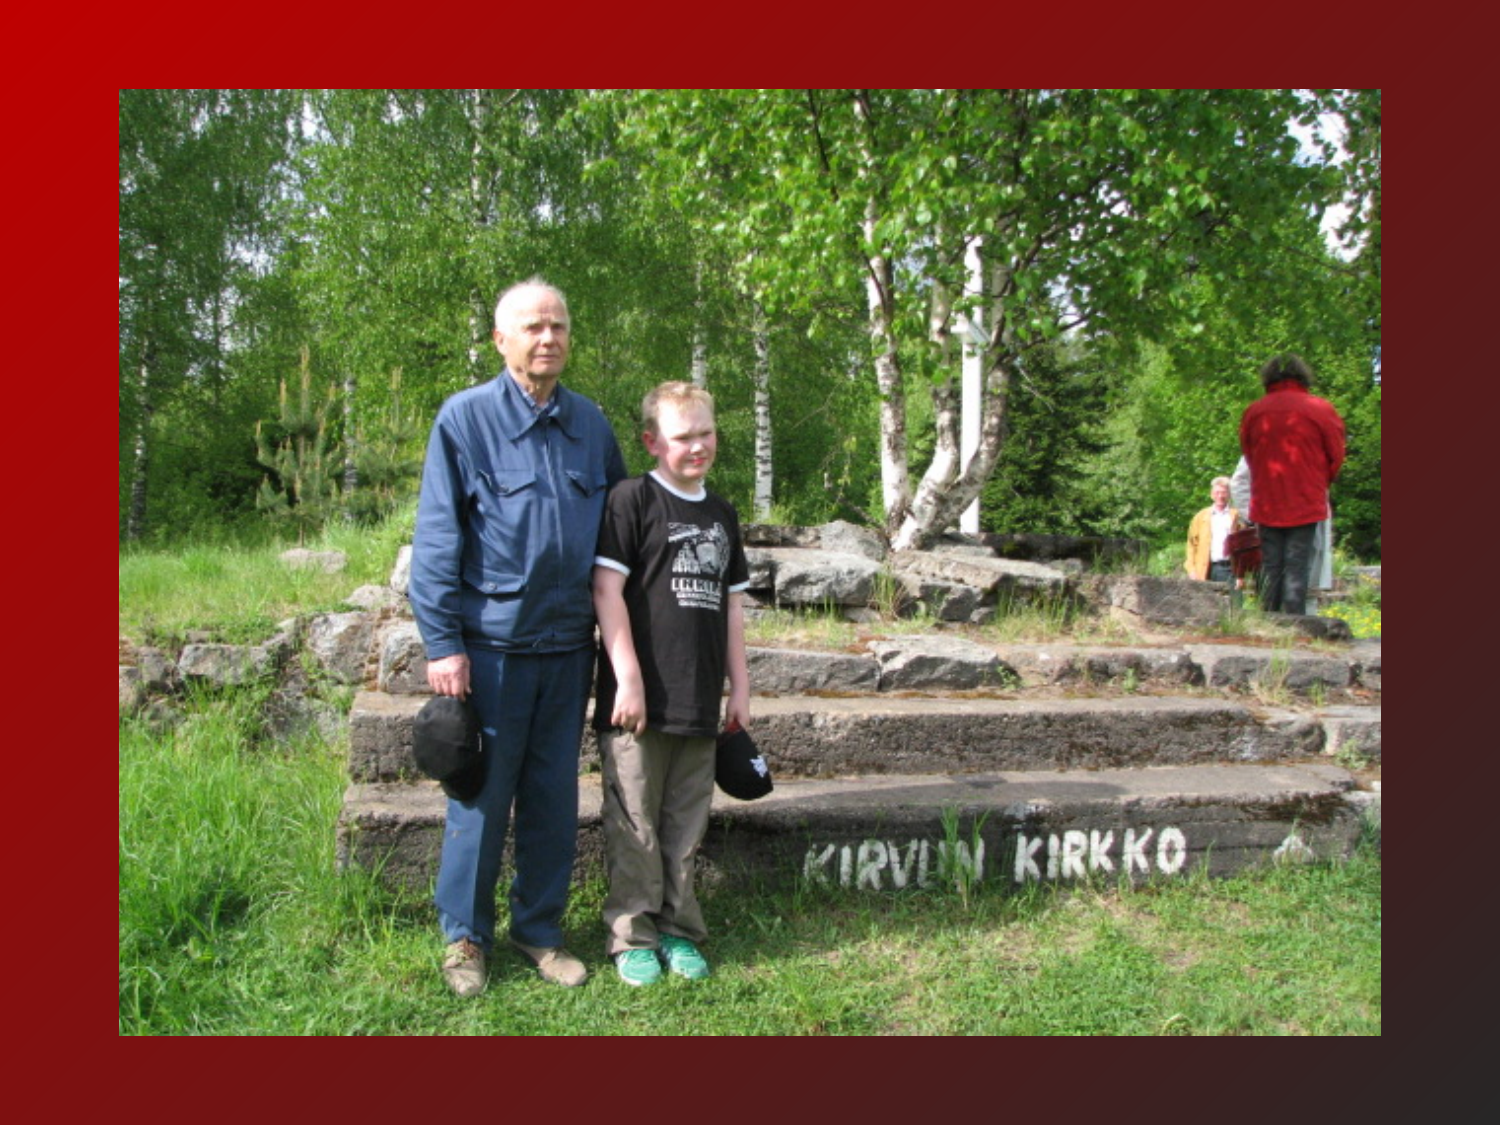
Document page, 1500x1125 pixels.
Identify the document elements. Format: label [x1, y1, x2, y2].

picture [119, 89, 1381, 1036]
